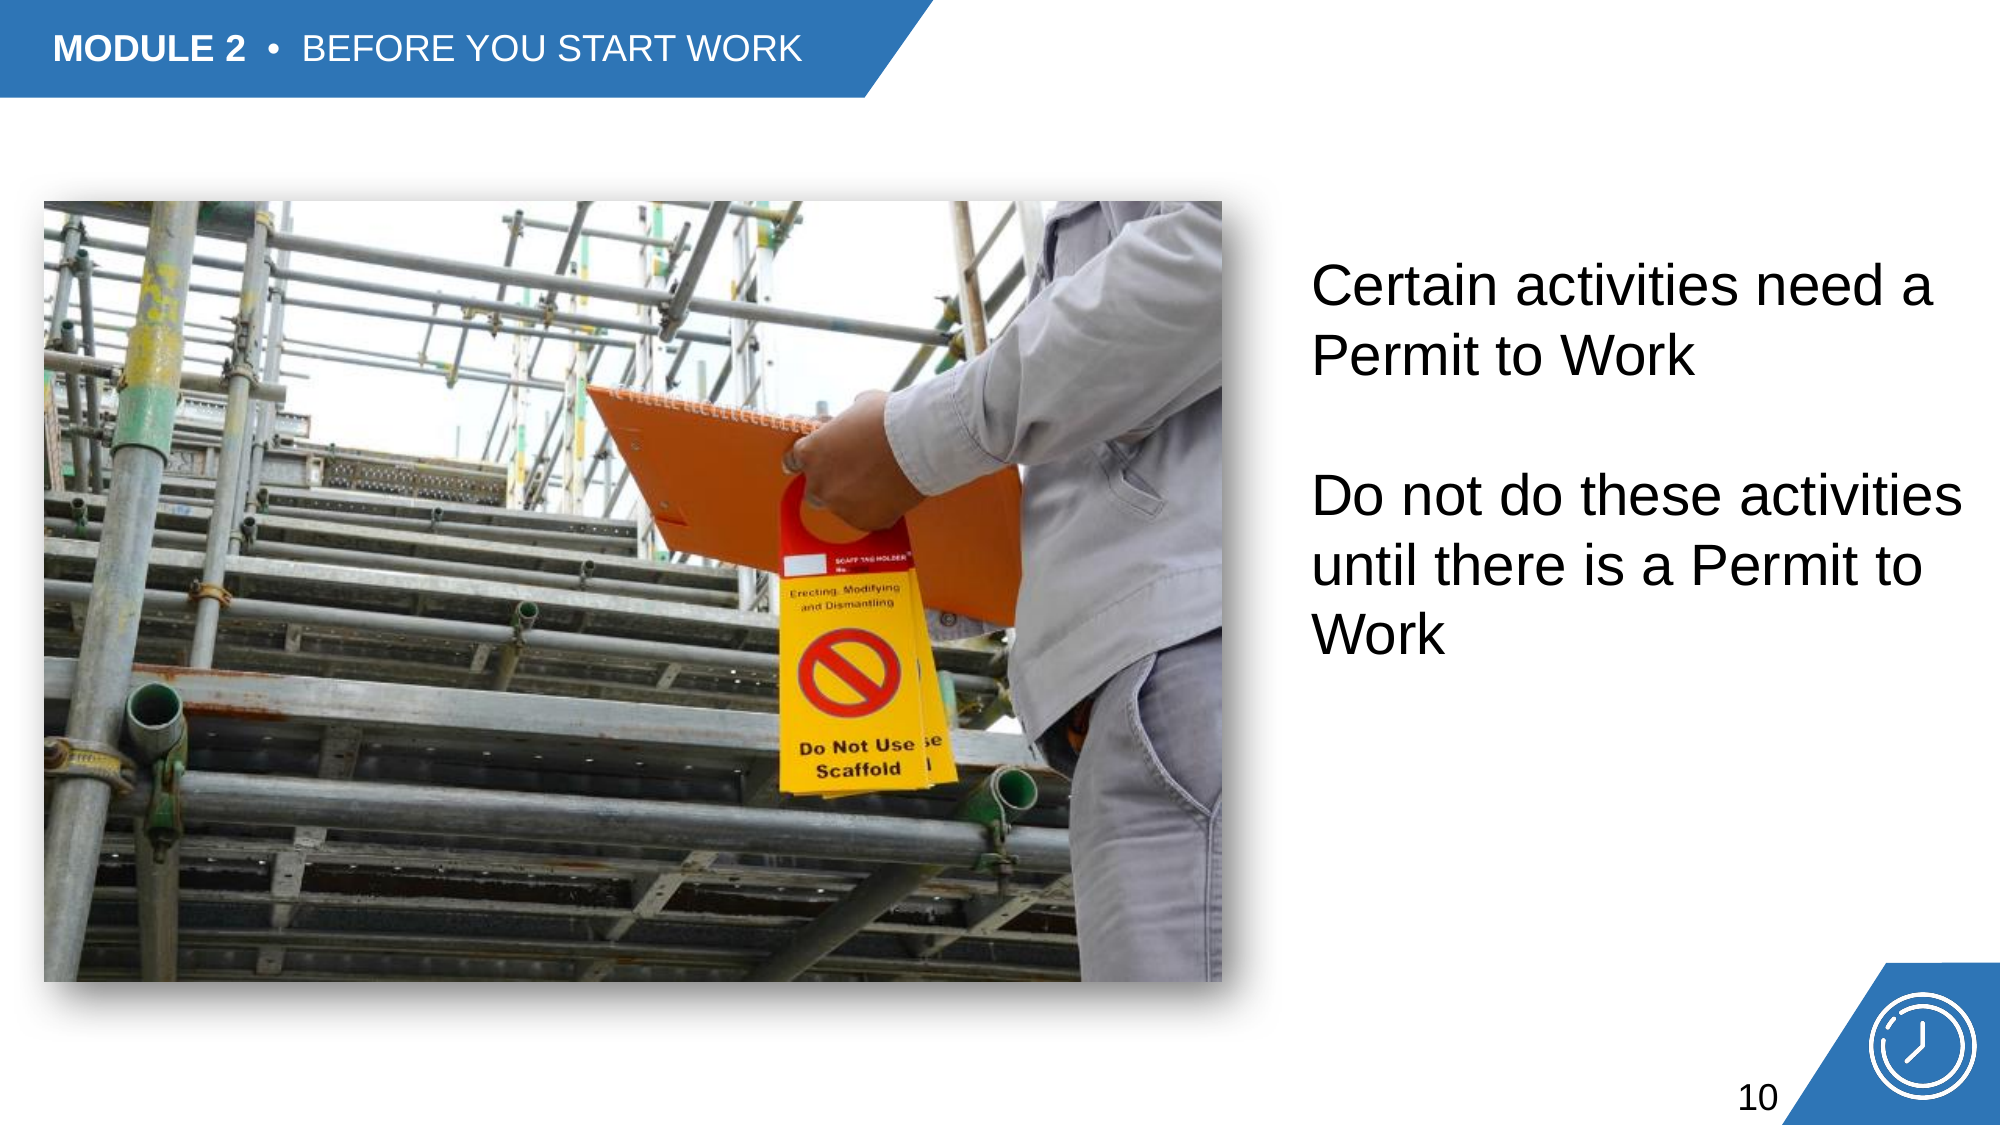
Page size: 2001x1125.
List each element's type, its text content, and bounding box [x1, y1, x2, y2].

slide_number 10 [1722, 1065, 1818, 1125]
text_box [1780, 961, 2000, 1125]
picture [44, 201, 1222, 982]
picture [1853, 980, 1989, 1112]
subtitle Certain activities need a Permit to Work Do not do these activities until there is a Permit to Work [1295, 239, 1990, 1084]
